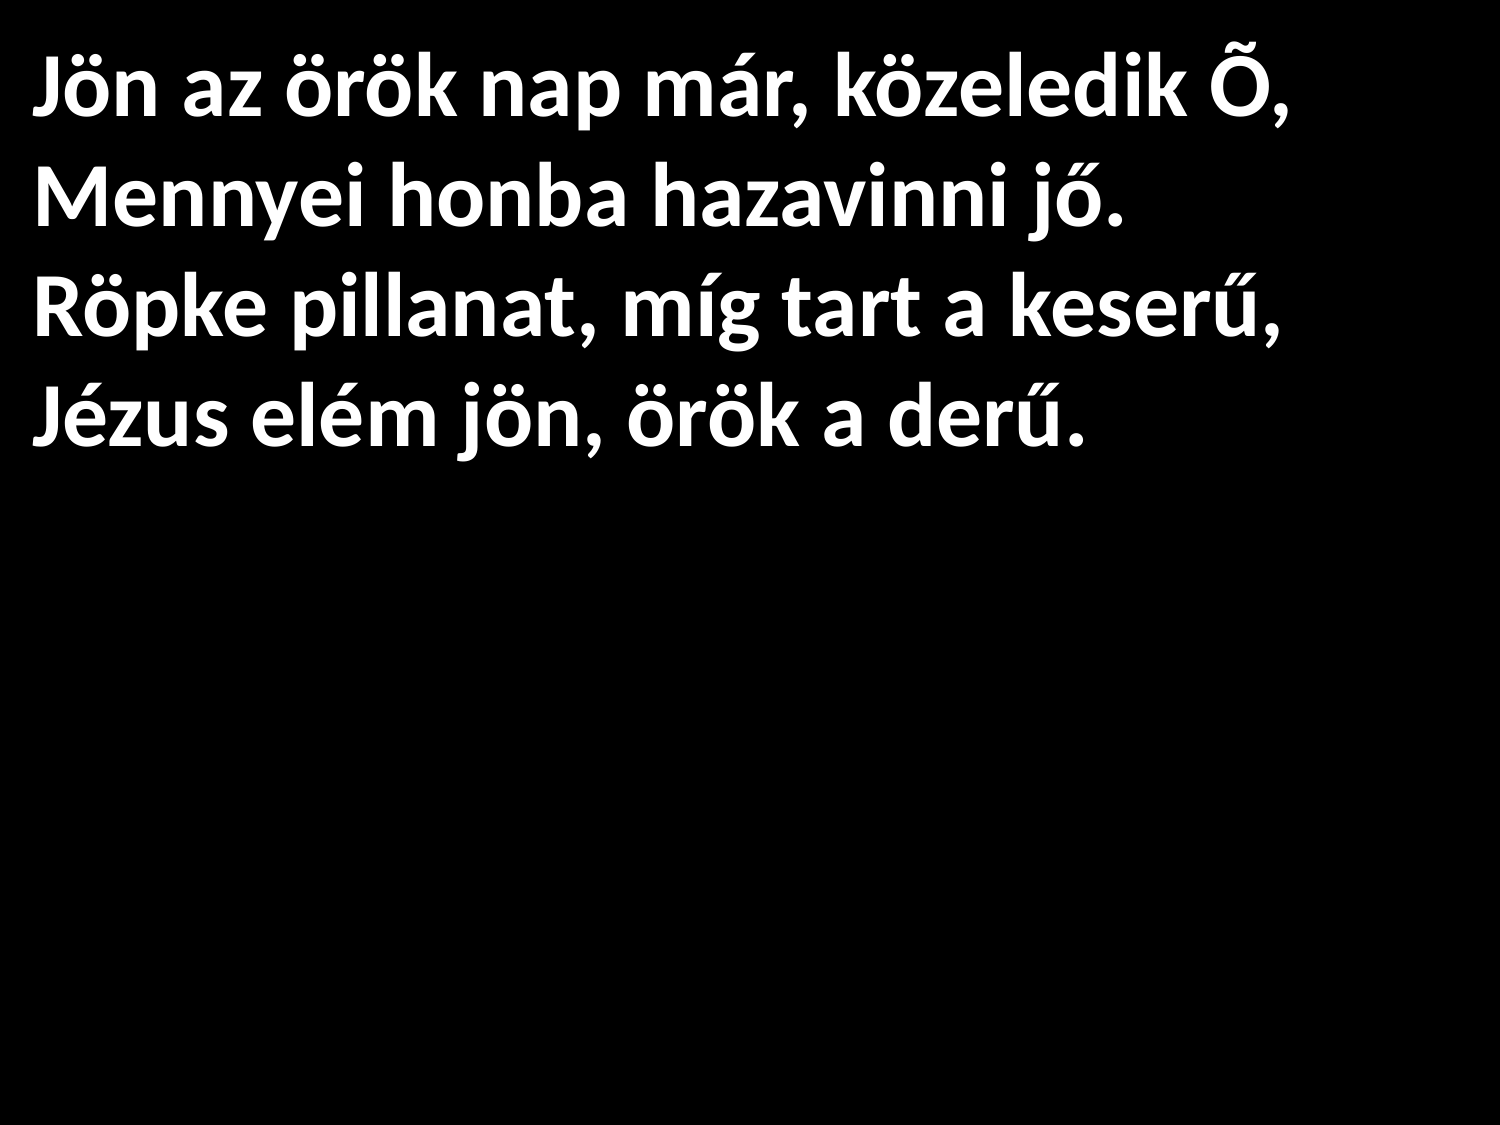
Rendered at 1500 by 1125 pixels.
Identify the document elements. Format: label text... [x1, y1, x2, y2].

title Jön az örök nap már, közeledik Õ, Mennyei honba hazavinni jő. Röpke pillanat, míg tart a keserű, Jézus elém jön, örök a derű. [17, 17, 1477, 1111]
